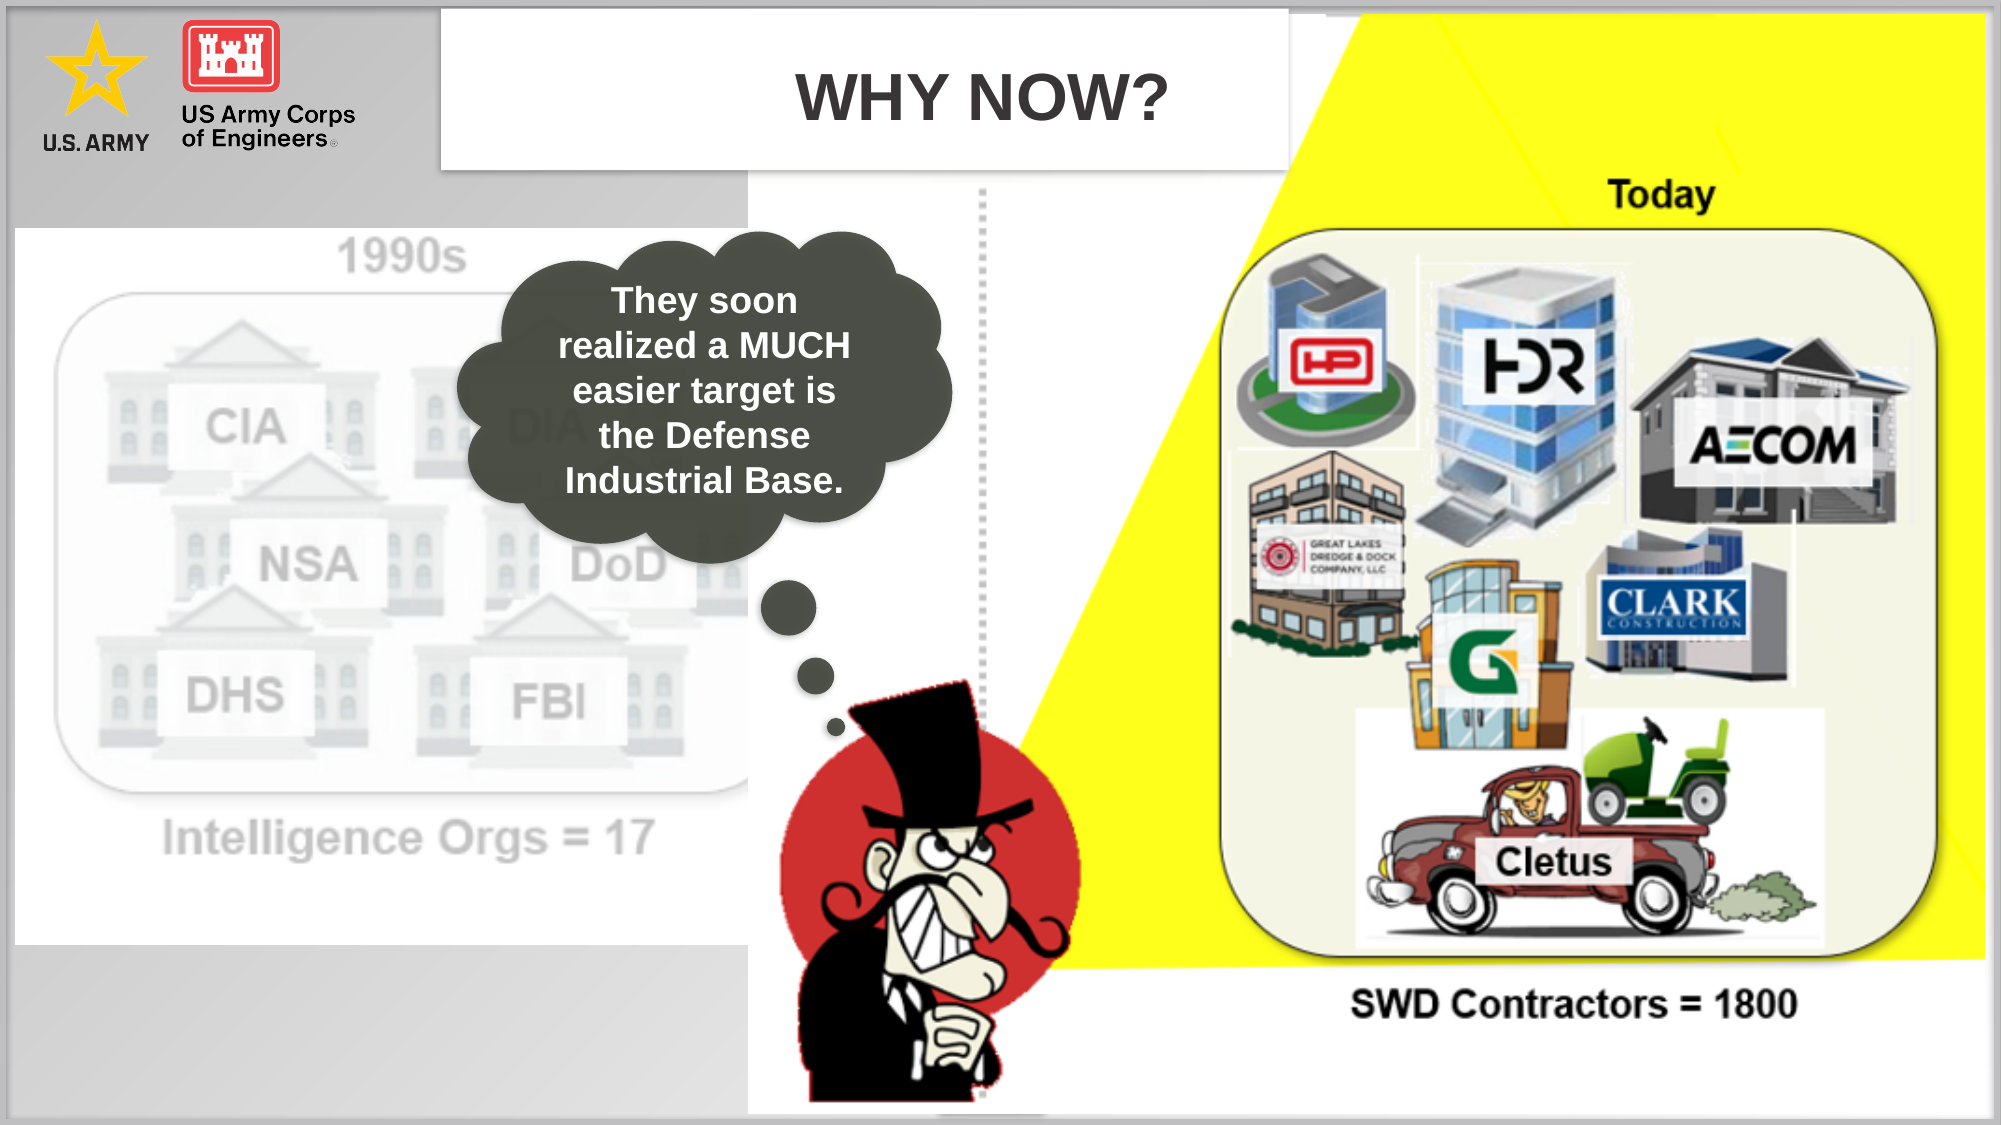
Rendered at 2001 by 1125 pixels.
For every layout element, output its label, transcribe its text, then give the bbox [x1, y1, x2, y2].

picture [15, 14, 1985, 1114]
picture [31, 14, 355, 158]
text_box [440, 8, 1289, 171]
title Why now [750, 0, 1160, 6]
